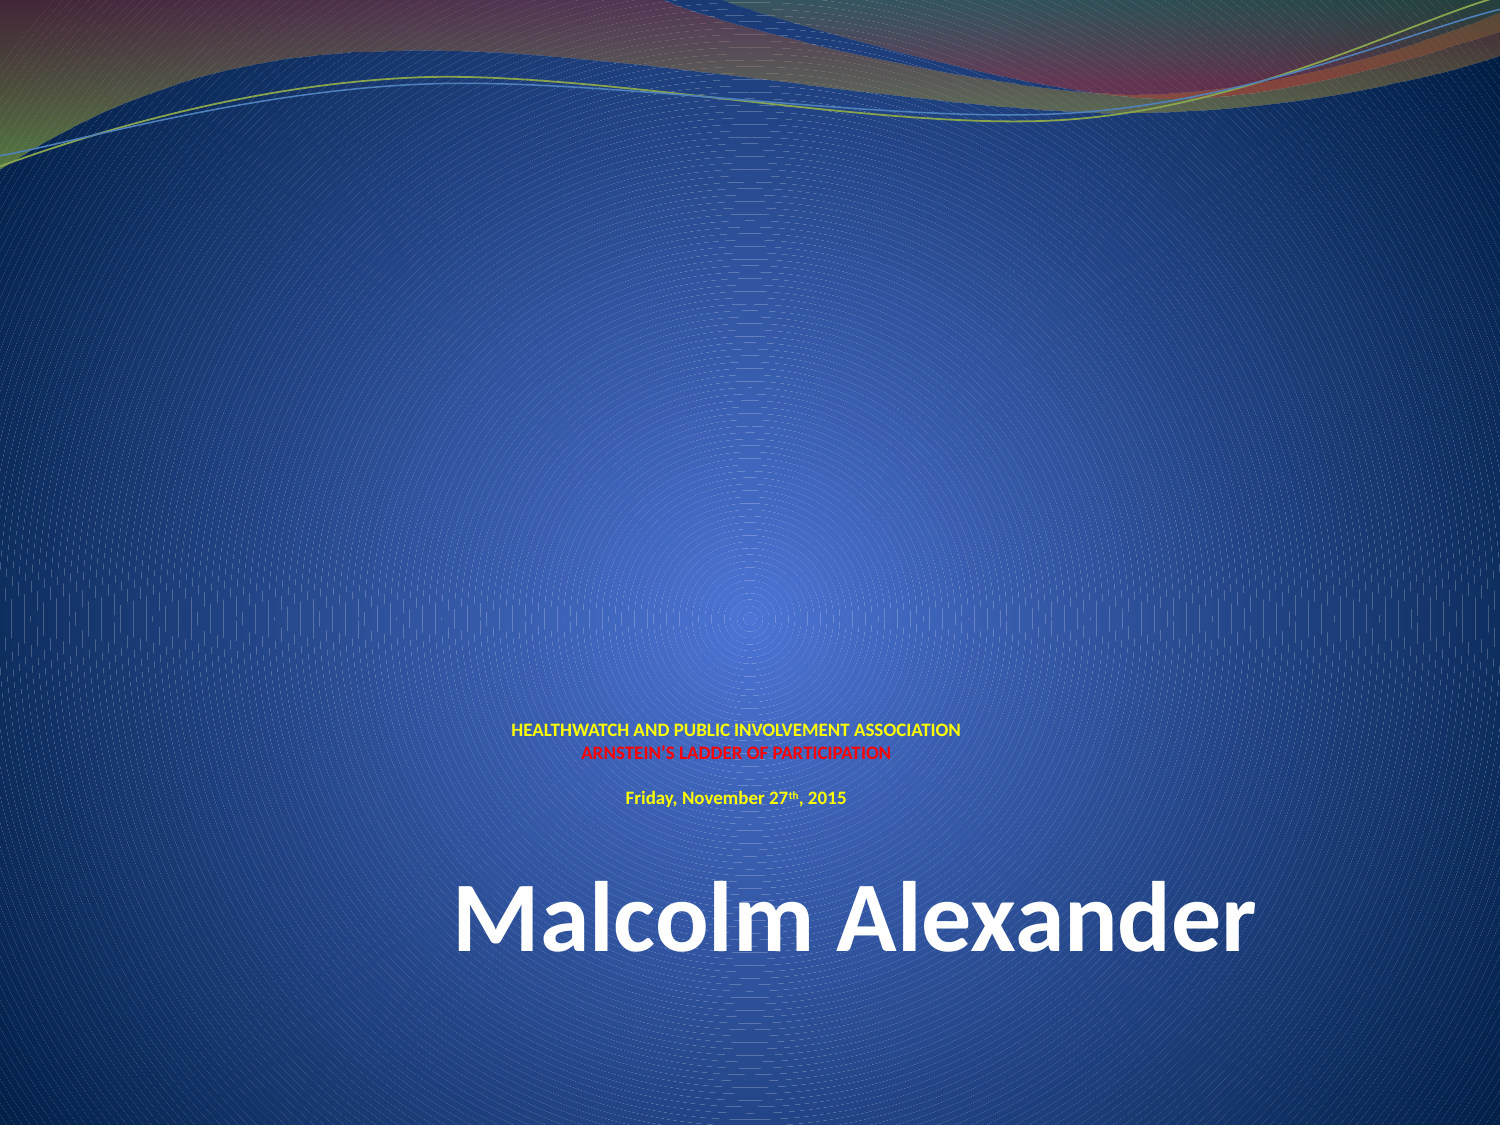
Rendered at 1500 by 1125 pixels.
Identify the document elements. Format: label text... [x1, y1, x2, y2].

title HEALTHWATCH AND PUBLIC INVOLVEMENT ASSOCIATION ARNSTEIN’S LADDER OF PARTICIPATION Friday, November 27th, 2015 [100, 149, 1376, 809]
subtitle Malcolm Alexander [218, 704, 1269, 866]
